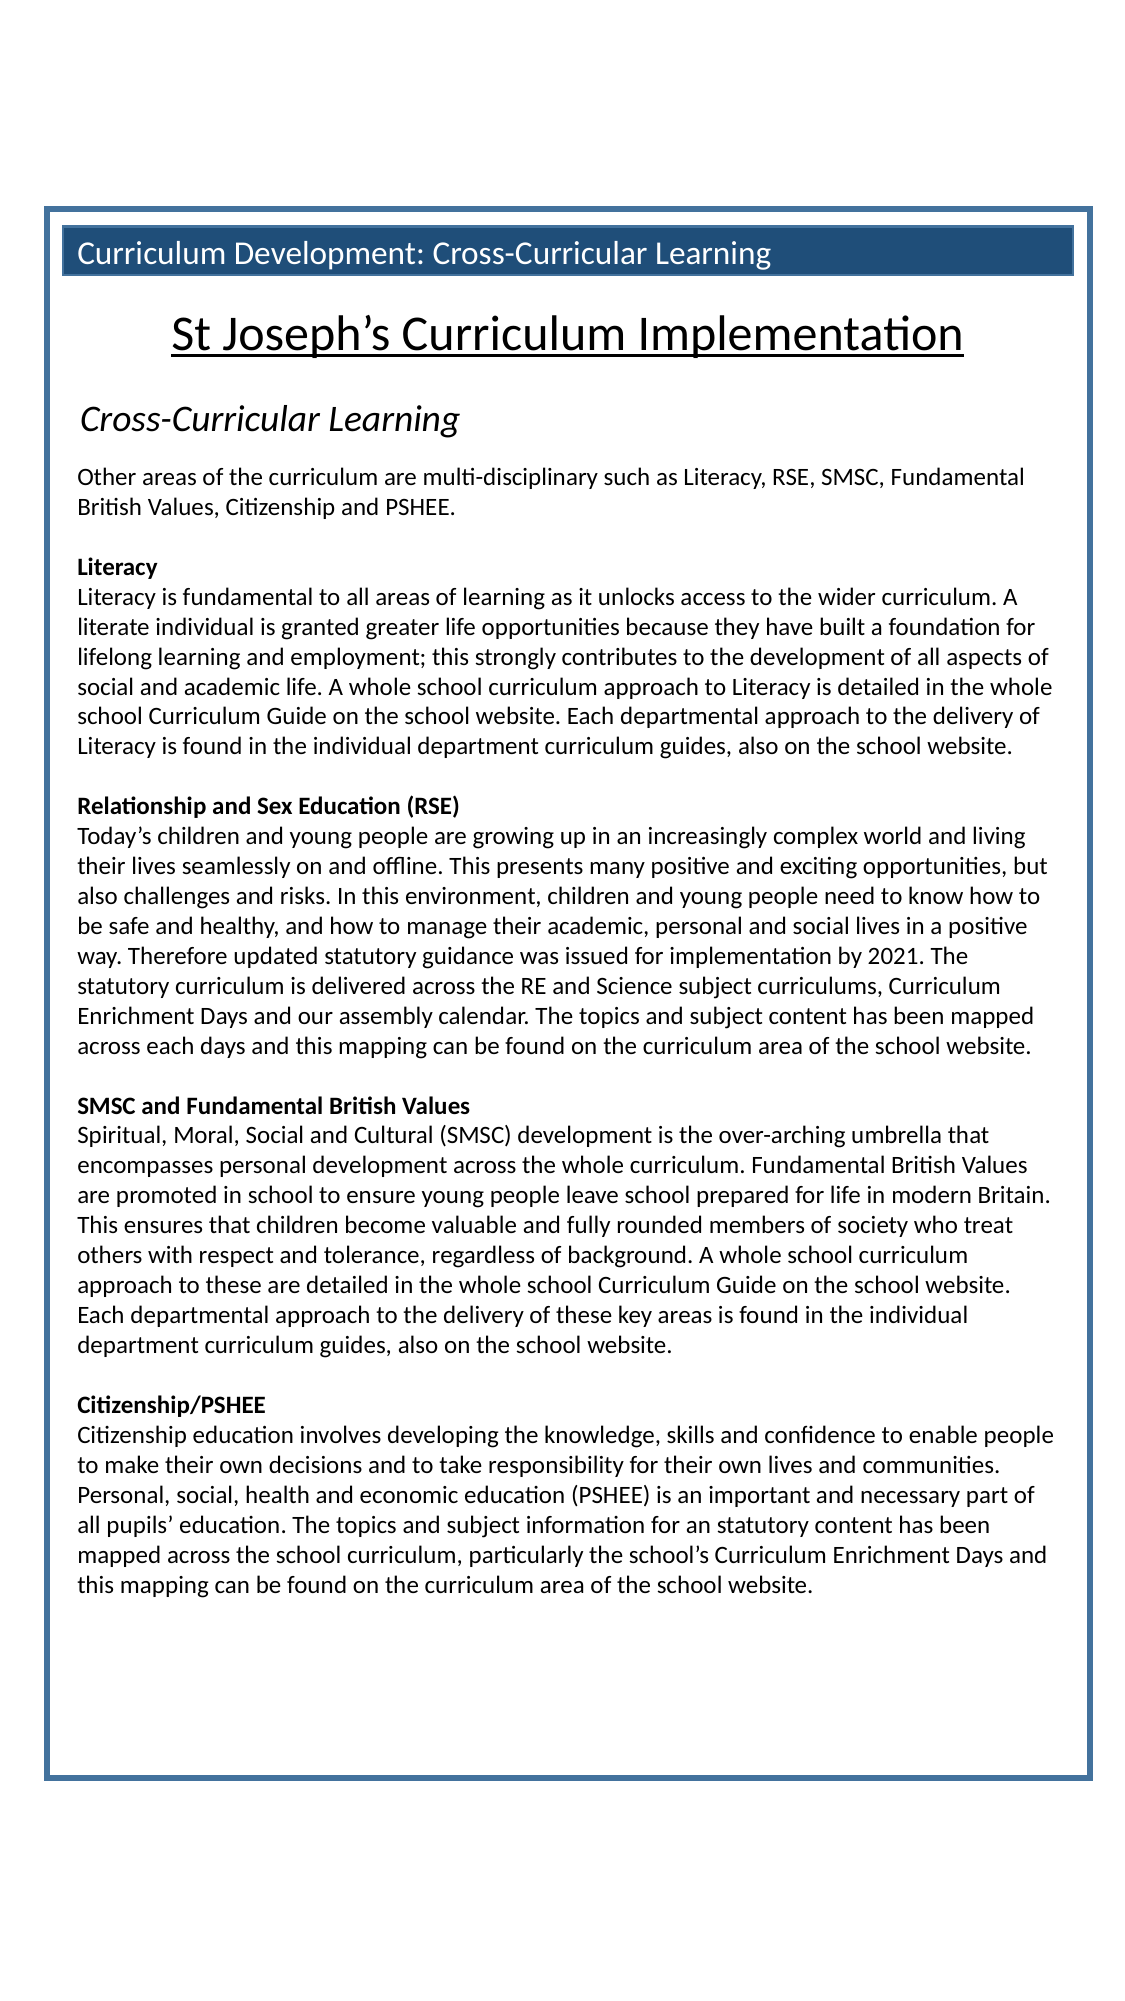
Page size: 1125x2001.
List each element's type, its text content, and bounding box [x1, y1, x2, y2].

text_box [46, 208, 1091, 1779]
text_box Cross-Curricular Learning [65, 386, 476, 447]
text_box Curriculum Development: Cross-Curricular Learning [62, 225, 1074, 276]
text_box St Joseph’s Curriculum Implementation [156, 293, 979, 368]
text_box Other areas of the curriculum are multi-disciplinary such as Literacy, RSE, SMSC, Fundamental British Values, Citizenship and PSHEE. Literacy Literacy is fundamental to all areas of learning as it unlocks access to the wider curriculum. A literate individual is granted greater life opportunities because they have built a foundation for lifelong learning and employment; this strongly contributes to the development of all aspects of social and academic life. A whole school curriculum approach to Literacy is detailed in the whole school Curriculum Guide on the school website. Each departmental approach to the delivery of Literacy is found in the individual department curriculum guides, also on the school website. Relationship and Sex Education (RSE) Today’s children and young people are growing up in an increasingly complex world and living their lives seamlessly on and offline. This presents many positive and exciting opportunities, but also challenges and risks. In this environment, children and young people need to know how to be safe and healthy, and how to manage their academic, personal and social lives in a positive way. Therefore updated statutory guidance was issued for implementation by 2021. The statutory curriculum is delivered across the RE and Science subject curriculums, Curriculum Enrichment Days and our assembly calendar. The topics and subject content has been mapped across each days and this mapping can be found on the curriculum area of the school website. SMSC and Fundamental British Values Spiritual, Moral, Social and Cultural (SMSC) development is the over-arching umbrella that encompasses personal development across the whole curriculum. Fundamental British Values are promoted in school to ensure young people leave school prepared for life in modern Britain. This ensures that children become valuable and fully rounded members of society who treat others with respect and tolerance, regardless of background. A whole school curriculum approach to these are detailed in the whole school Curriculum Guide on the school website. Each departmental approach to the delivery of these key areas is found in the individual department curriculum guides, also on the school website. Citizenship/PSHEE Citizenship education involves developing the knowledge, skills and confidence to enable people to make their own decisions and to take responsibility for their own lives and communities. Personal, social, health and economic education (PSHEE) is an important and necessary part of all pupils’ education. The topics and subject information for an statutory content has been mapped across the school curriculum, particularly the school’s Curriculum Enrichment Days and this mapping can be found on the curriculum area of the school website. [62, 452, 1073, 1696]
